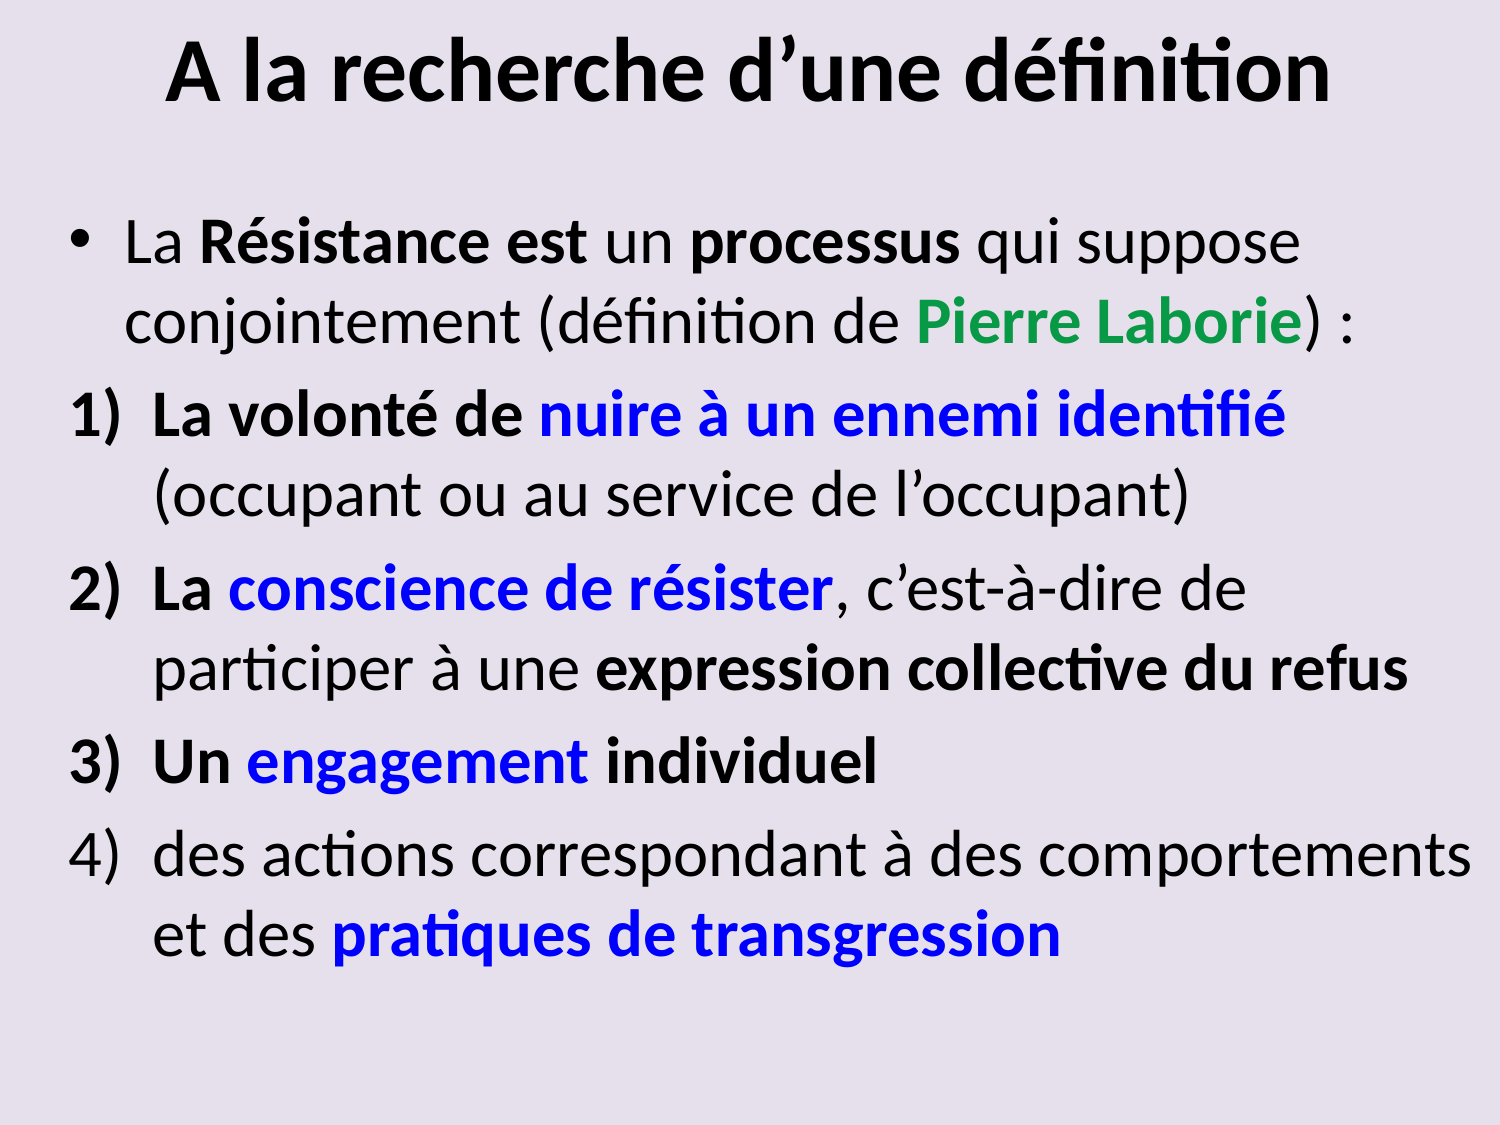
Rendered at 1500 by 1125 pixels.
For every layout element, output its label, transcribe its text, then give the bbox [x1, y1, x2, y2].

title A la recherche d’une définition [75, 0, 1425, 129]
list La Résistance est un processus qui suppose conjointement (définition de Pierre Laborie) : La volonté de nuire à un ennemi identifié (occupant ou au service de l’occupant) La conscience de résister, c’est-à-dire de participer à une expression collective du refus Un engagement individuel des actions correspondant à des comportements et des pratiques de transgression [53, 189, 1500, 1070]
